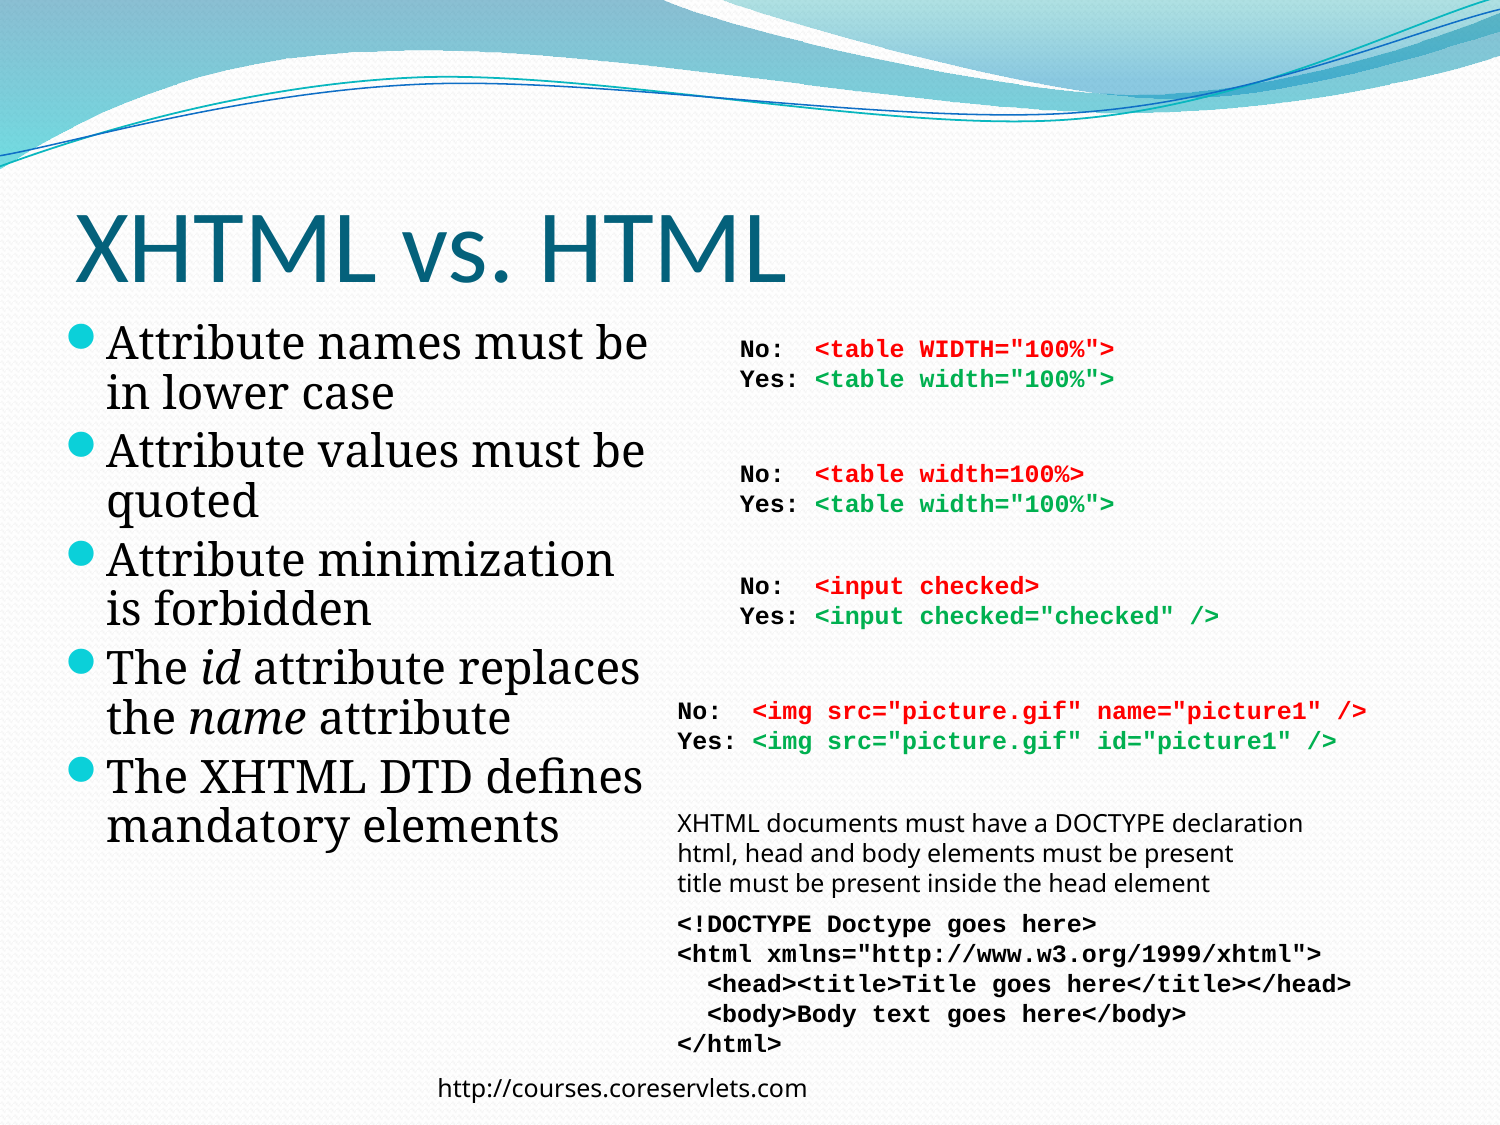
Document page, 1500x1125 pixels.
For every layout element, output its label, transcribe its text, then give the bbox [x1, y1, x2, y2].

text_box No: <table width=100%> Yes: <table width="100%"> [724, 449, 1465, 525]
text_box No: <table WIDTH="100%"> Yes: <table width="100%"> [724, 324, 1465, 400]
text_box XHTML documents must have a DOCTYPE declaration html, head and body elements must be present title must be present inside the head element [662, 800, 1398, 905]
text_box No: <input checked> Yes: <input checked="checked" /> [724, 562, 1465, 638]
text_box <!DOCTYPE Doctype goes here> <html xmlns="http://www.w3.org/1999/xhtml"> <head><title>Title goes here</title></head> <body>Body text goes here</body> </html> [662, 900, 1428, 1065]
list Attribute names must be in lower case Attribute values must be quoted Attribute minimization is forbidden The id attribute replaces the name attribute The XHTML DTD defines mandatory elements [50, 312, 668, 930]
text_box No: <img src="picture.gif" name="picture1" /> Yes: <img src="picture.gif" id="picture1" /> [662, 687, 1450, 763]
title XHTML vs. HTML [75, 115, 1425, 303]
footer http://courses.coreservlets.com [437, 1042, 988, 1103]
